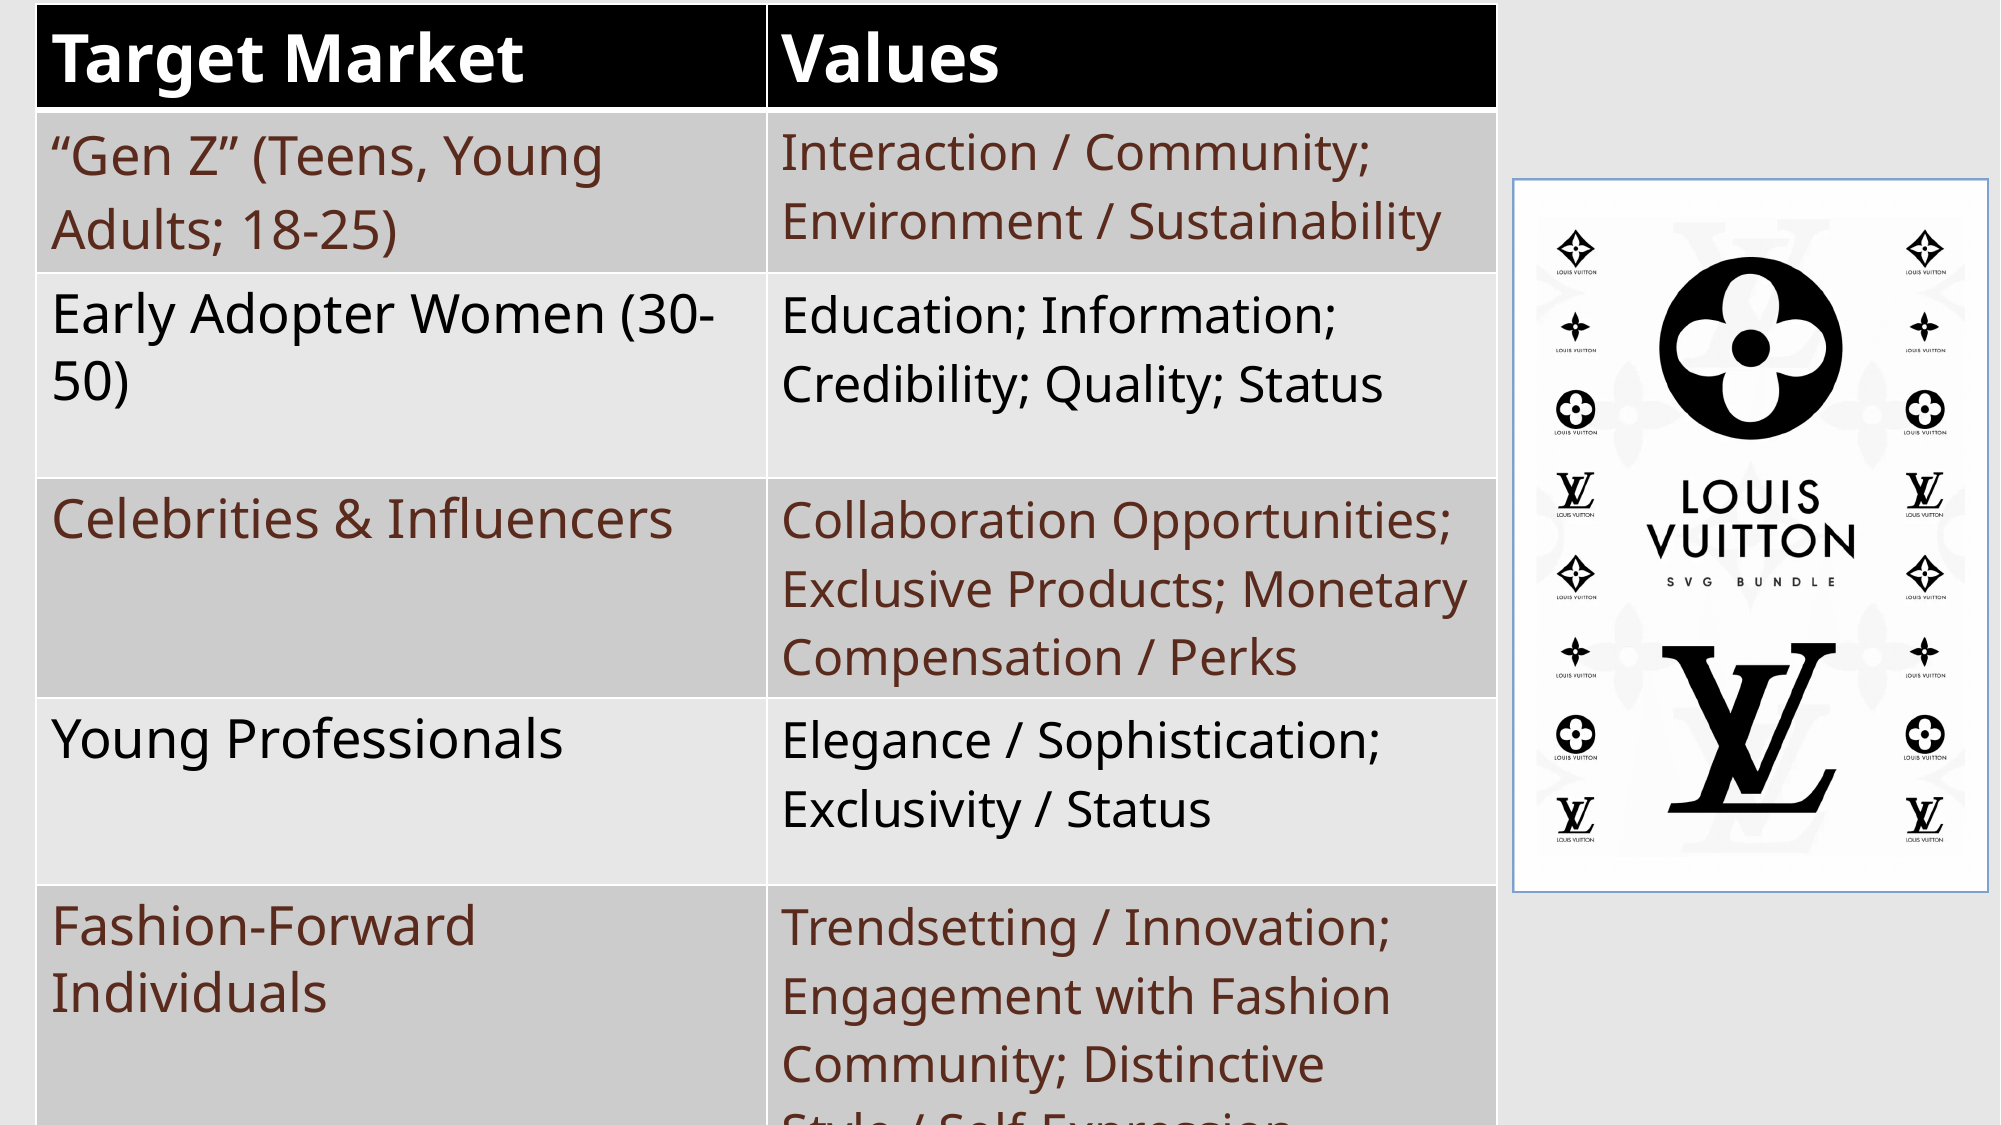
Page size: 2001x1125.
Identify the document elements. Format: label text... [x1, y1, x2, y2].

table_cell Elegance / Sophistication; Exclusivity / Status [768, 699, 1496, 884]
table_header Values [768, 5, 1496, 107]
table_cell Education; Information; Credibility; Quality; Status [768, 274, 1496, 477]
table_cell Collaboration Opportunities; Exclusive Products; Monetary Compensation / Perks [768, 479, 1496, 697]
table_cell Young Professionals [37, 699, 766, 884]
table_cell Trendsetting / Innovation; Engagement with Fashion Community; Distinctive Style / Self-Expression [768, 886, 1496, 1125]
table_header Target Market [37, 5, 766, 107]
table_cell Early Adopter Women (30-50) [37, 274, 766, 477]
table_cell Fashion-Forward Individuals [37, 886, 766, 1125]
table_cell Celebrities & Influencers [37, 479, 766, 697]
table_cell “Gen Z” (Teens, Young Adults; 18-25) [37, 113, 766, 272]
table_cell Interaction / Community; Environment / Sustainability [768, 113, 1496, 272]
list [1512, 178, 1989, 893]
